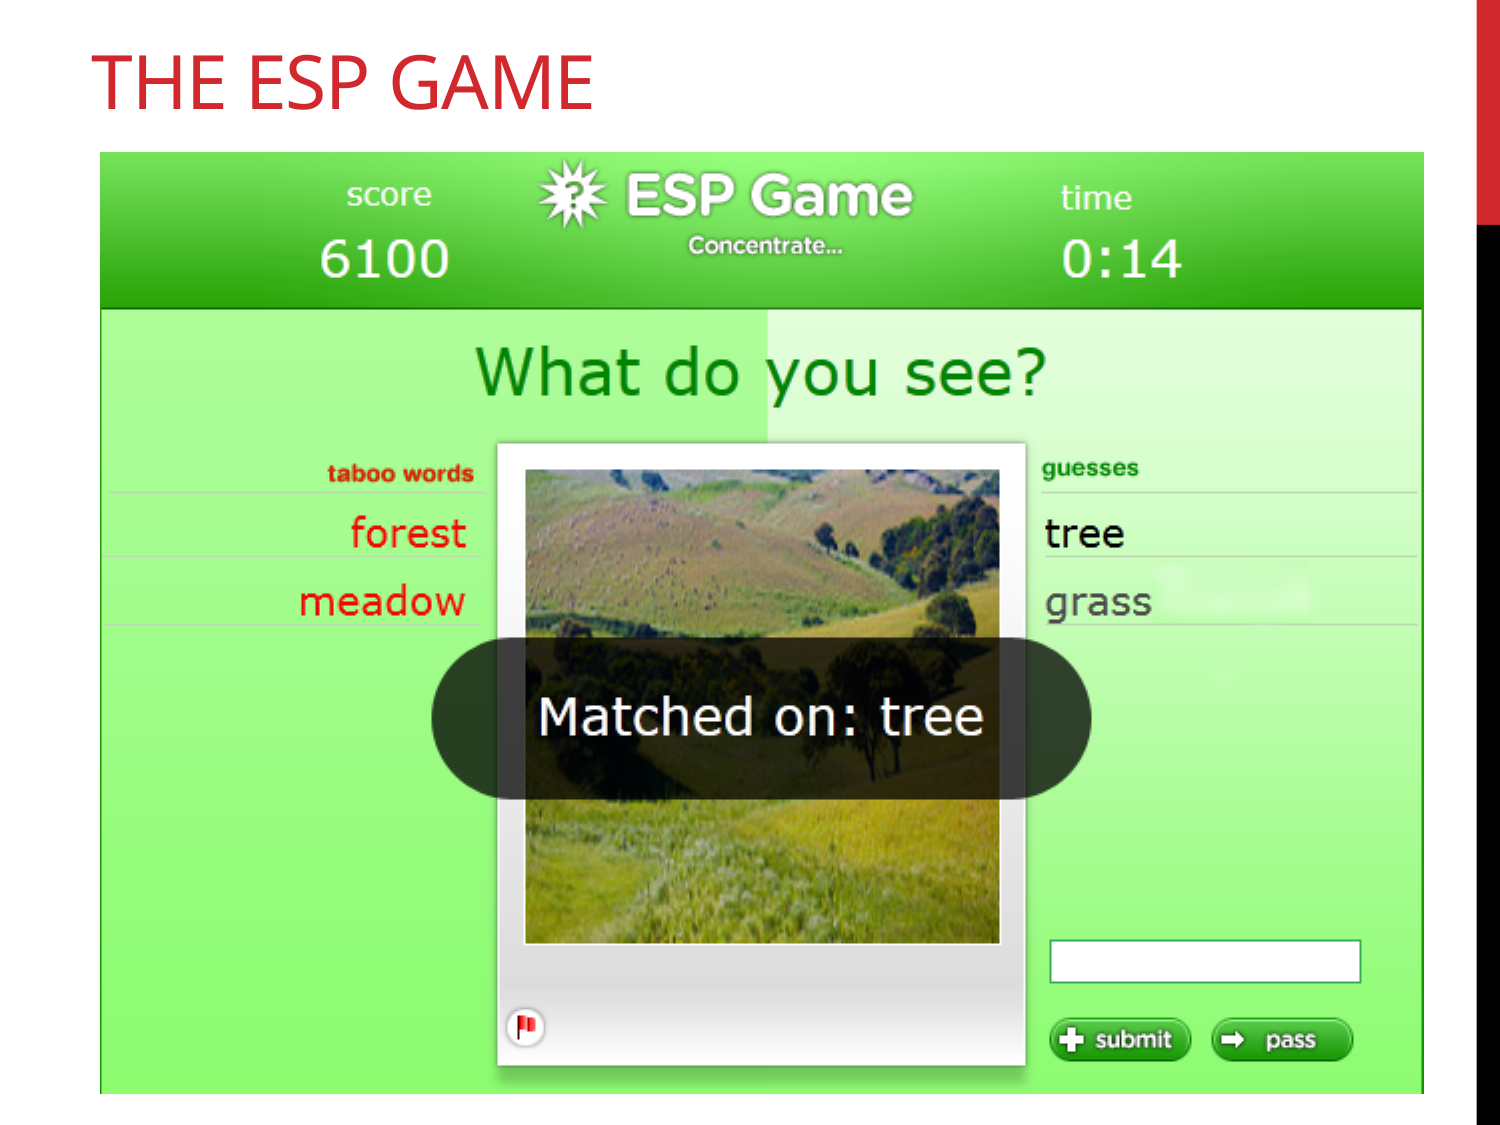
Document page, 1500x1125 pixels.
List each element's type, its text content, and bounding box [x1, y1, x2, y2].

picture [99, 152, 1424, 1095]
title The esp game [76, 19, 1027, 132]
